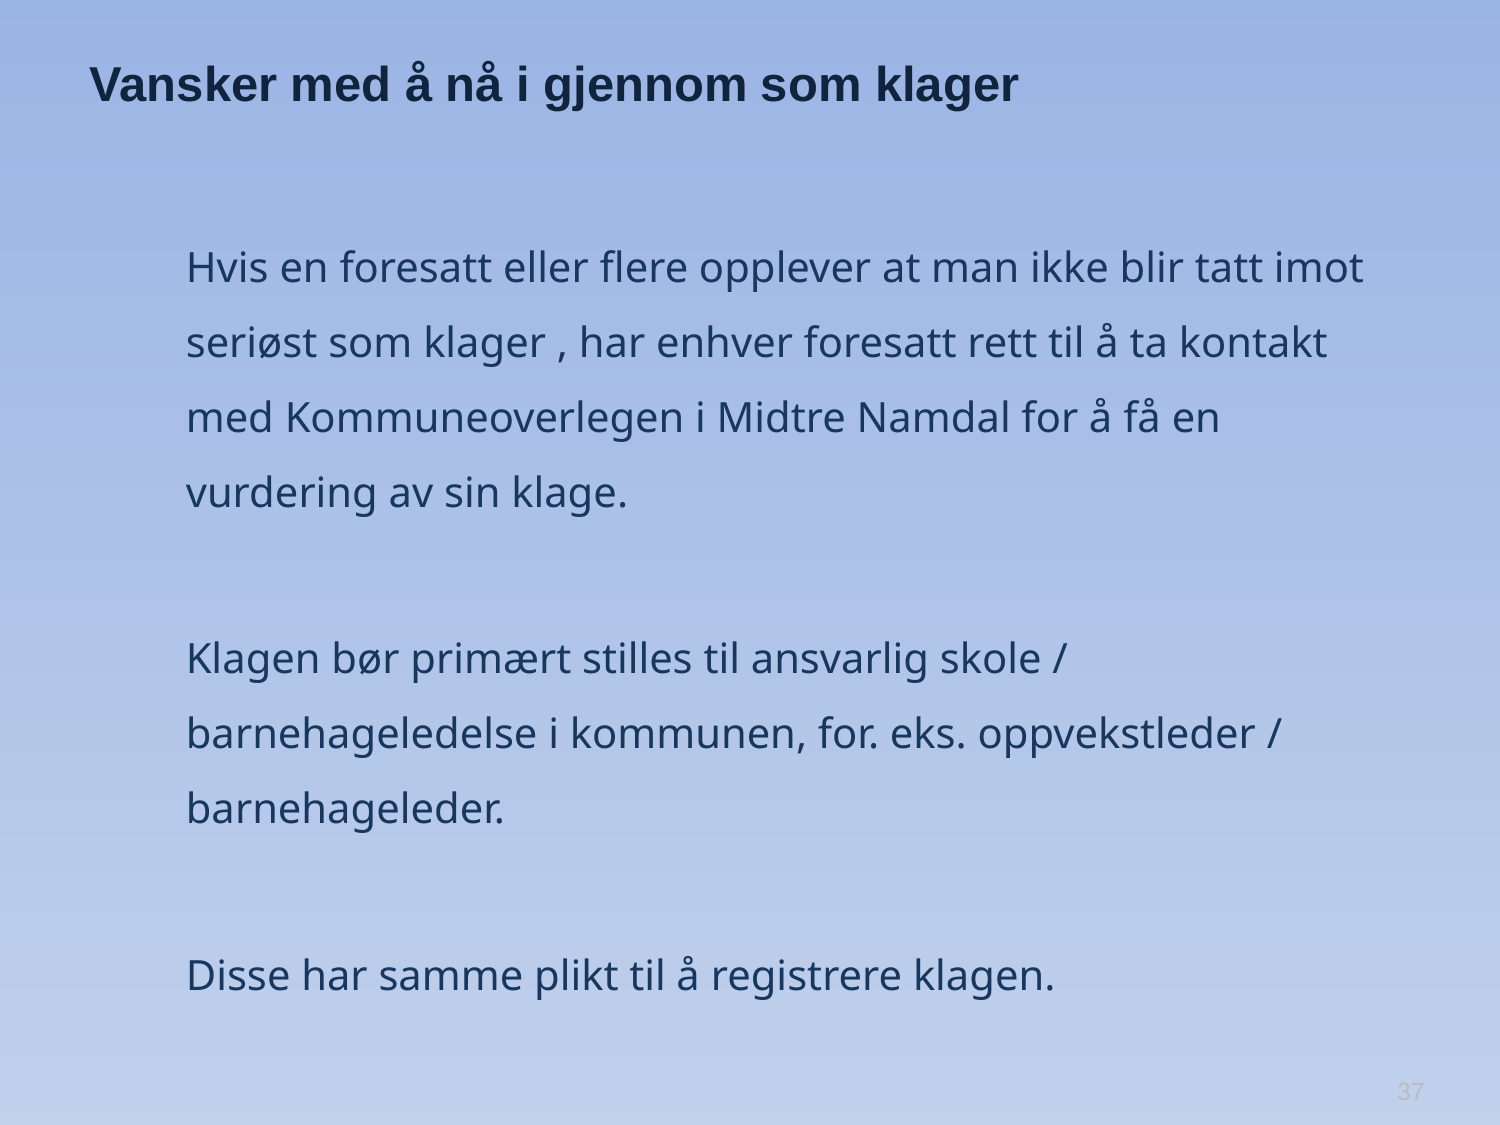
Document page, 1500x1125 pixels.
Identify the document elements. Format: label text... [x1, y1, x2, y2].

title Vansker med å nå i gjennom som klager [75, 45, 1425, 161]
list Hvis en foresatt eller flere opplever at man ikke blir tatt imot seriøst som klager , har enhver foresatt rett til å ta kontakt med Kommuneoverlegen i Midtre Namdal for å få en vurdering av sin klage. Klagen bør primært stilles til ansvarlig skole / barnehageledelse i kommunen, for. eks. oppvekstleder / barnehageleder. Disse har samme plikt til å registrere klagen. [75, 208, 1425, 1007]
slide_number 37 [1299, 1052, 1425, 1113]
